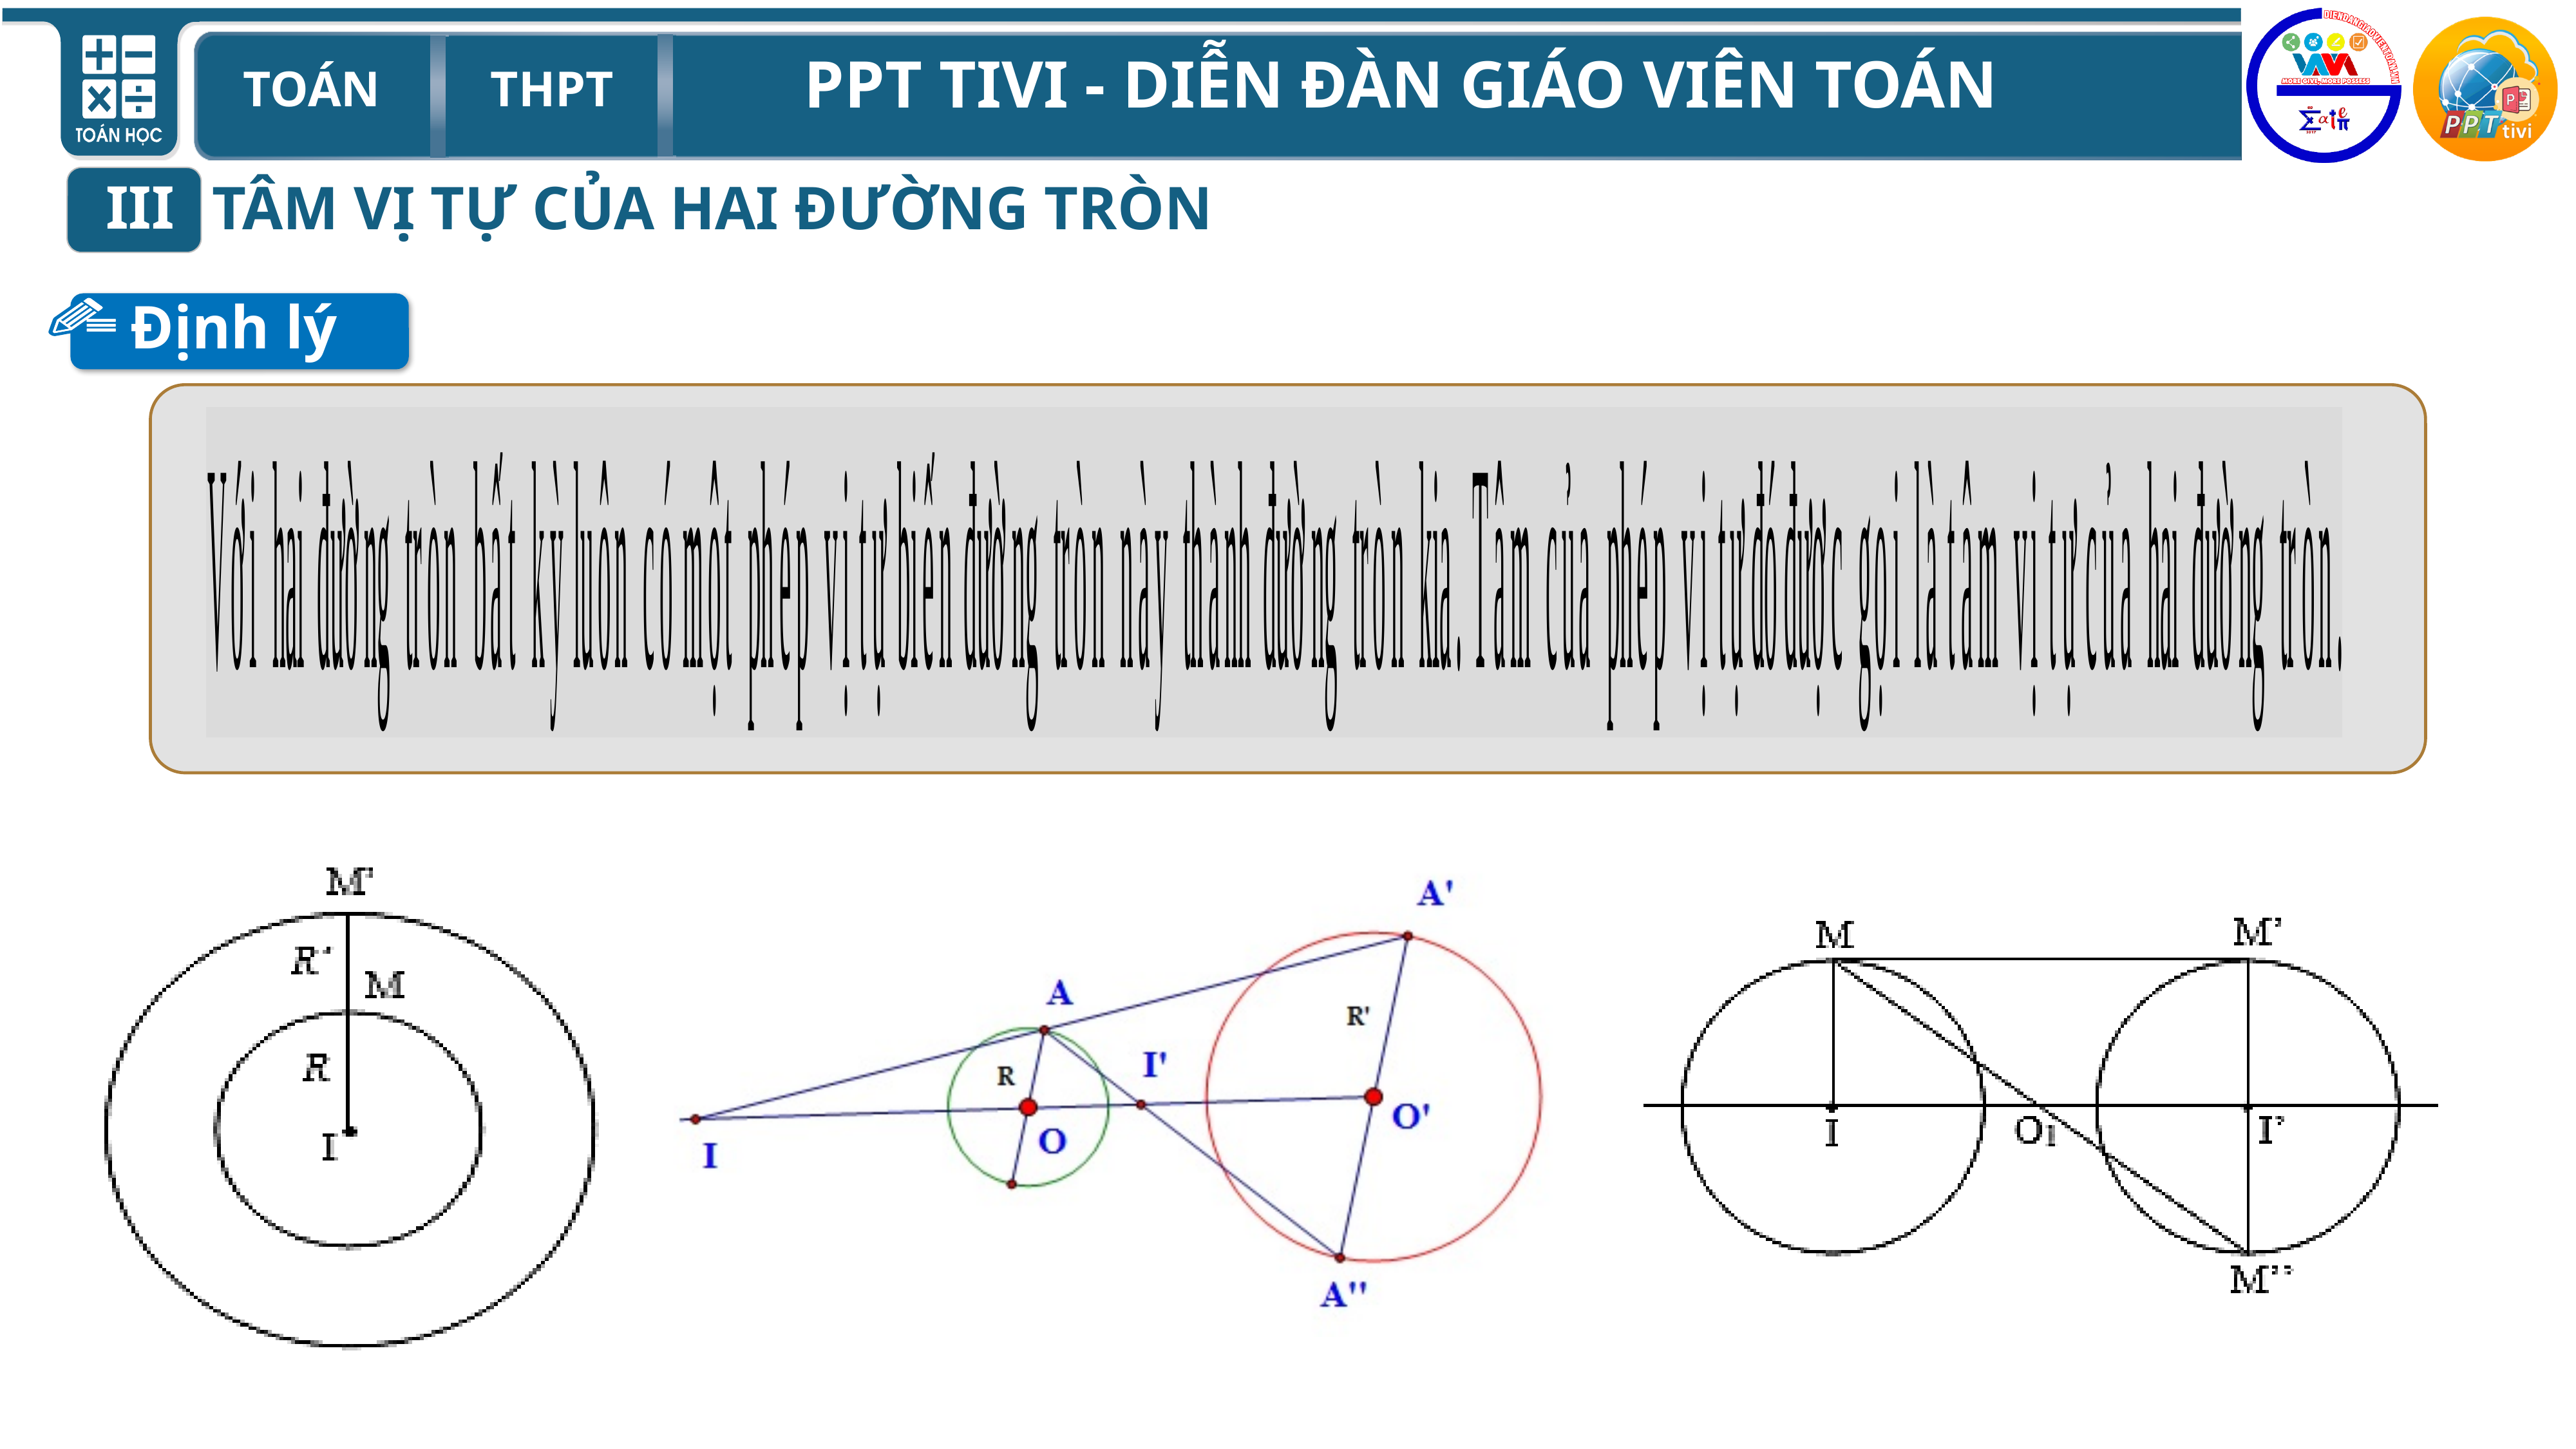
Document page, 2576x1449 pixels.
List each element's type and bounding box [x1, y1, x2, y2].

text_box [67, 165, 2029, 252]
picture [673, 871, 1578, 1337]
picture [1600, 891, 2458, 1318]
picture [2246, 8, 2401, 163]
picture [93, 837, 615, 1372]
text_box [149, 384, 2427, 774]
picture [2412, 16, 2558, 162]
picture [2, 22, 2242, 160]
text_box [48, 285, 444, 370]
